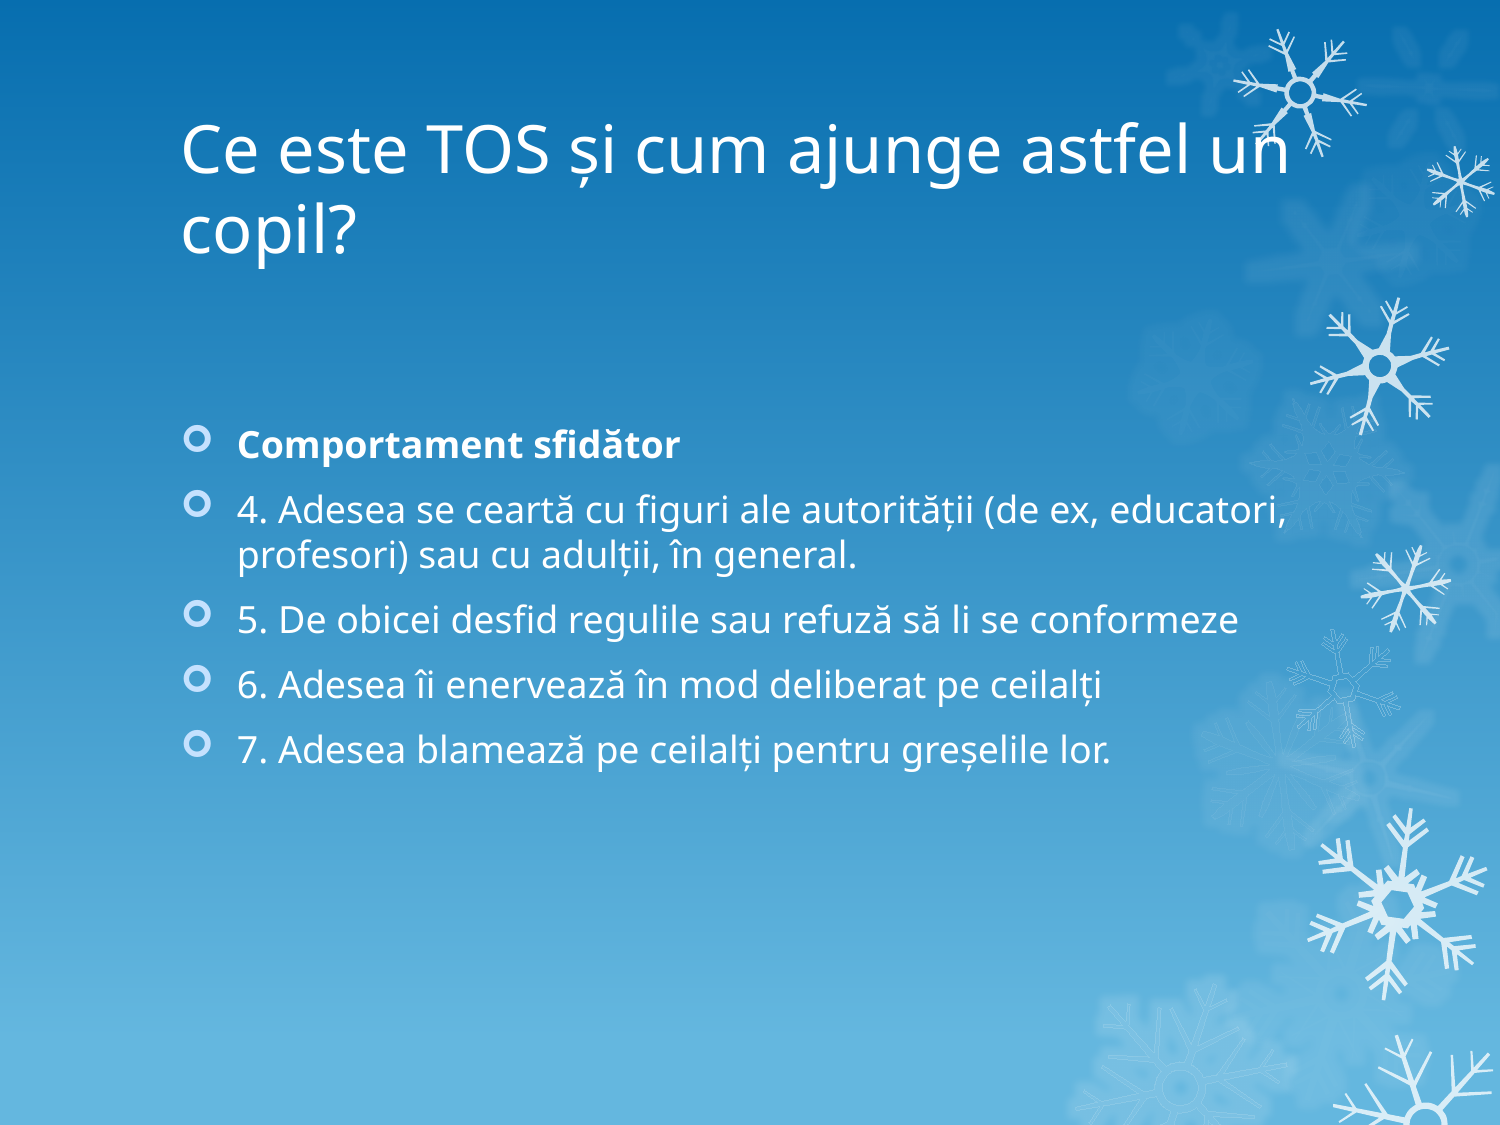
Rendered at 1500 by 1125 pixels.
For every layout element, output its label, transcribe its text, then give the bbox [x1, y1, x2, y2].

list Comportament sfidător 4. Adesea se ceartă cu figuri ale autorității (de ex, educatori, profesori) sau cu adulții, în general. 5. De obicei desfid regulile sau refuză să li se conformeze 6. Adesea îi enervează în mod deliberat pe ceilalți 7. Adesea blamează pe ceilalți pentru greșelile lor. [165, 296, 1335, 962]
title Ce este TOS și cum ajunge astfel un copil? [165, 110, 1335, 263]
